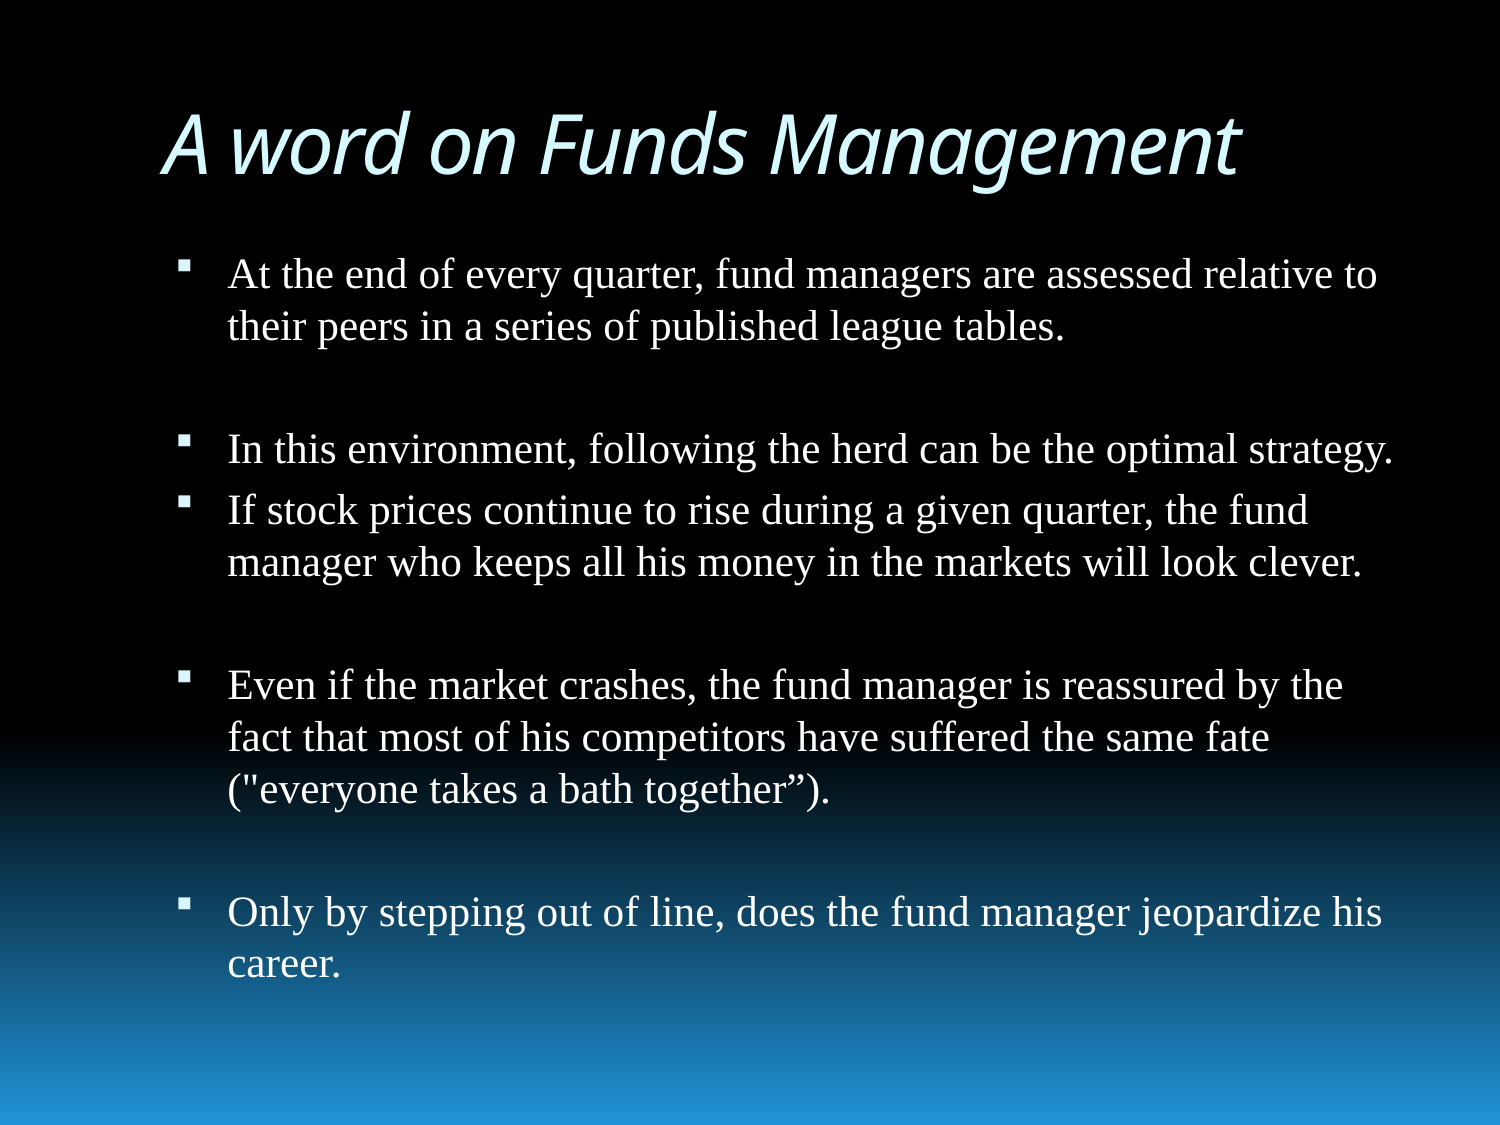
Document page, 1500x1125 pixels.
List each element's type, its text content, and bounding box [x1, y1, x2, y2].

title A word on Funds Management [150, 83, 1425, 234]
list At the end of every quarter, fund managers are assessed relative to their peers in a series of published league tables. In this environment, following the herd can be the optimal strategy. If stock prices continue to rise during a given quarter, the fund manager who keeps all his money in the markets will look clever. Even if the market crashes, the fund manager is reassured by the fact that most of his competitors have suffered the same fate ("everyone takes a bath together”). Only by stepping out of line, does the fund manager jeopardize his career. [150, 237, 1425, 1043]
